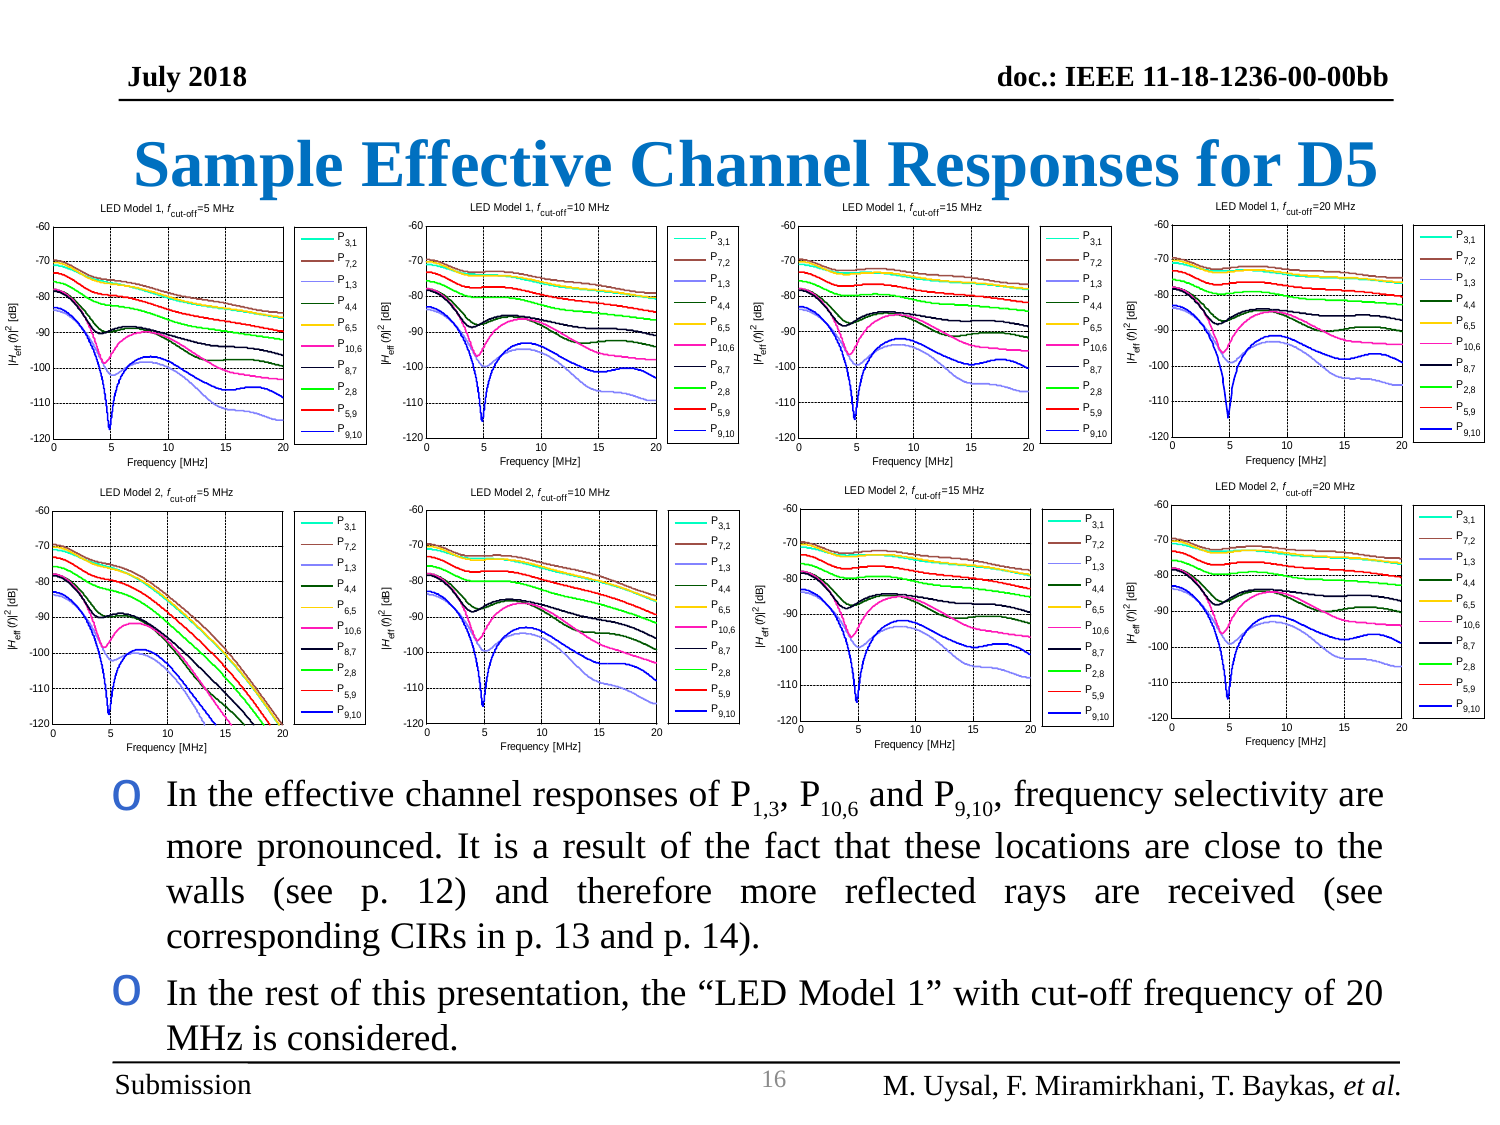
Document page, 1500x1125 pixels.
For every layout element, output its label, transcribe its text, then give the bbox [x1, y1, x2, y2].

text_box Submission [99, 1066, 295, 1108]
text_box Sample Effective Channel Responses for D5 [112, 112, 1403, 200]
text_box M. Uysal, F. Miramirkhani, T. Baykas, et al. [868, 1058, 1424, 1109]
picture [0, 199, 1500, 473]
slide_number 16 [741, 1066, 802, 1093]
text_box In the effective channel responses of P1,3, P10,6 and P9,10, frequency selectivity are more pronounced. It is a result of the fact that these locations are close to the walls (see p. 12) and therefore more reflected rays are received (see corresponding CIRs in p. 13 and p. 14). In the rest of this presentation, the “LED Model 1” with cut-off frequency of 20 MHz is considered. [94, 762, 1400, 1066]
text_box July 2018 [112, 49, 263, 100]
text_box doc.: IEEE 11-18-1236-00-00bb [974, 49, 1410, 100]
picture [0, 480, 1500, 757]
